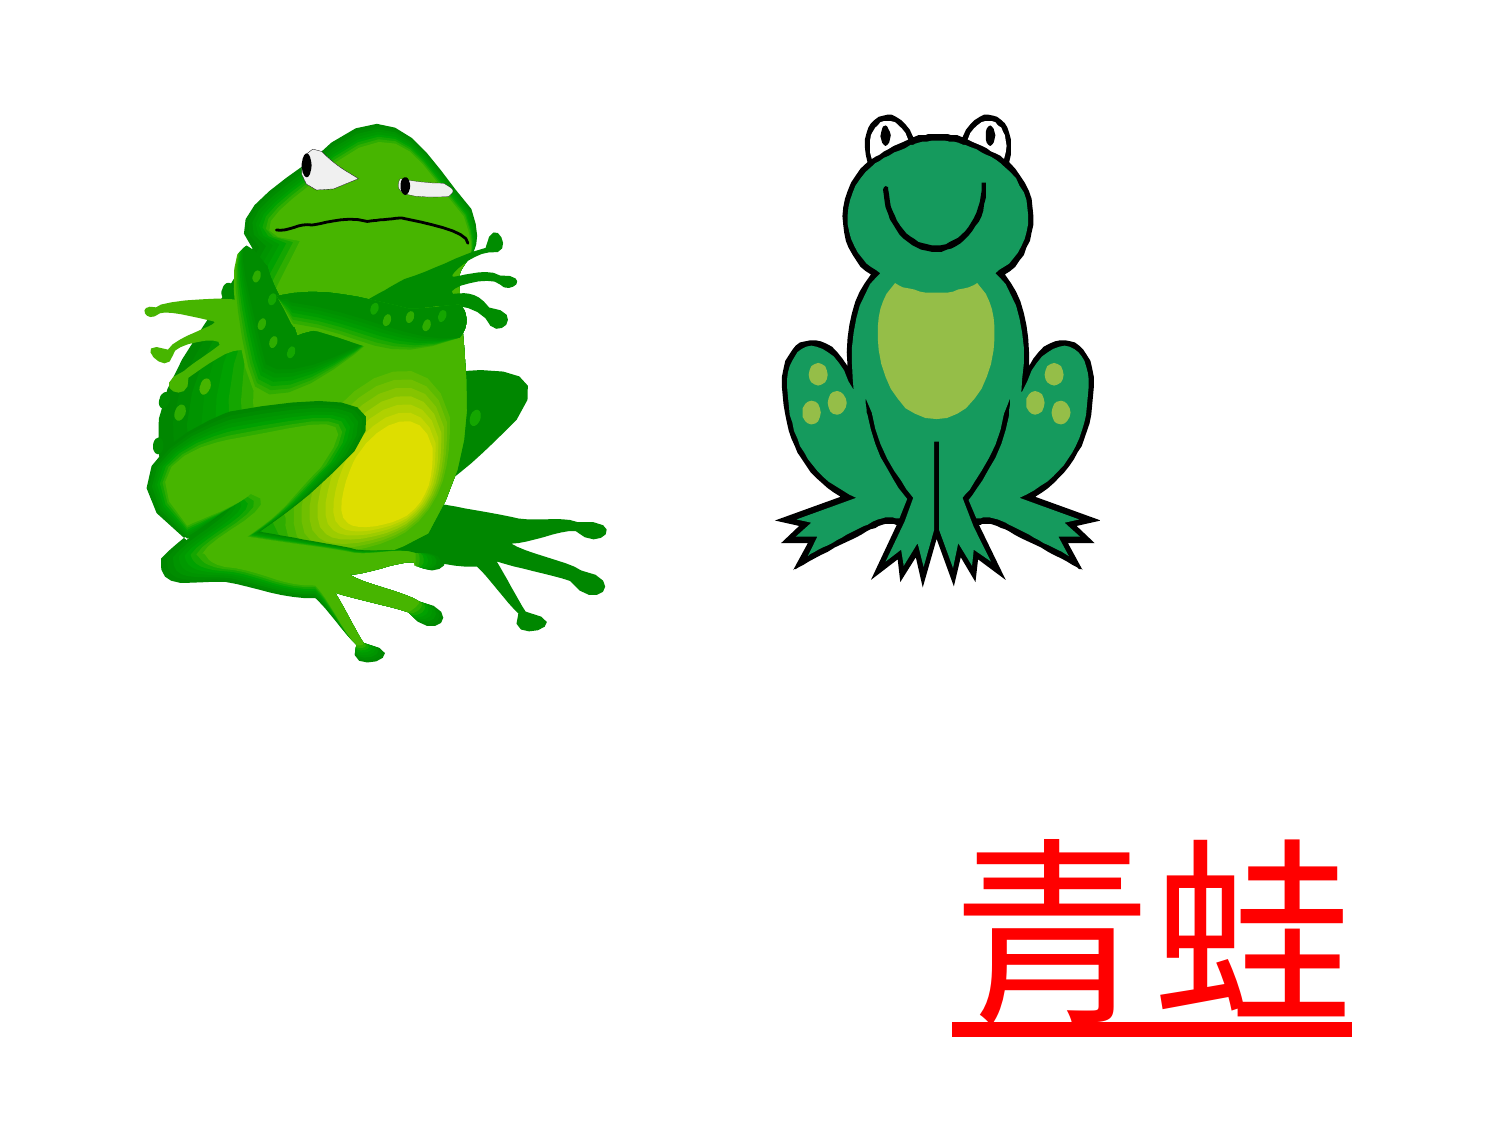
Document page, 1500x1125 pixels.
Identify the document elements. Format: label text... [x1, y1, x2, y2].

picture [774, 112, 1101, 588]
text_box 青蛙 [937, 800, 1458, 1125]
picture [74, 80, 641, 679]
